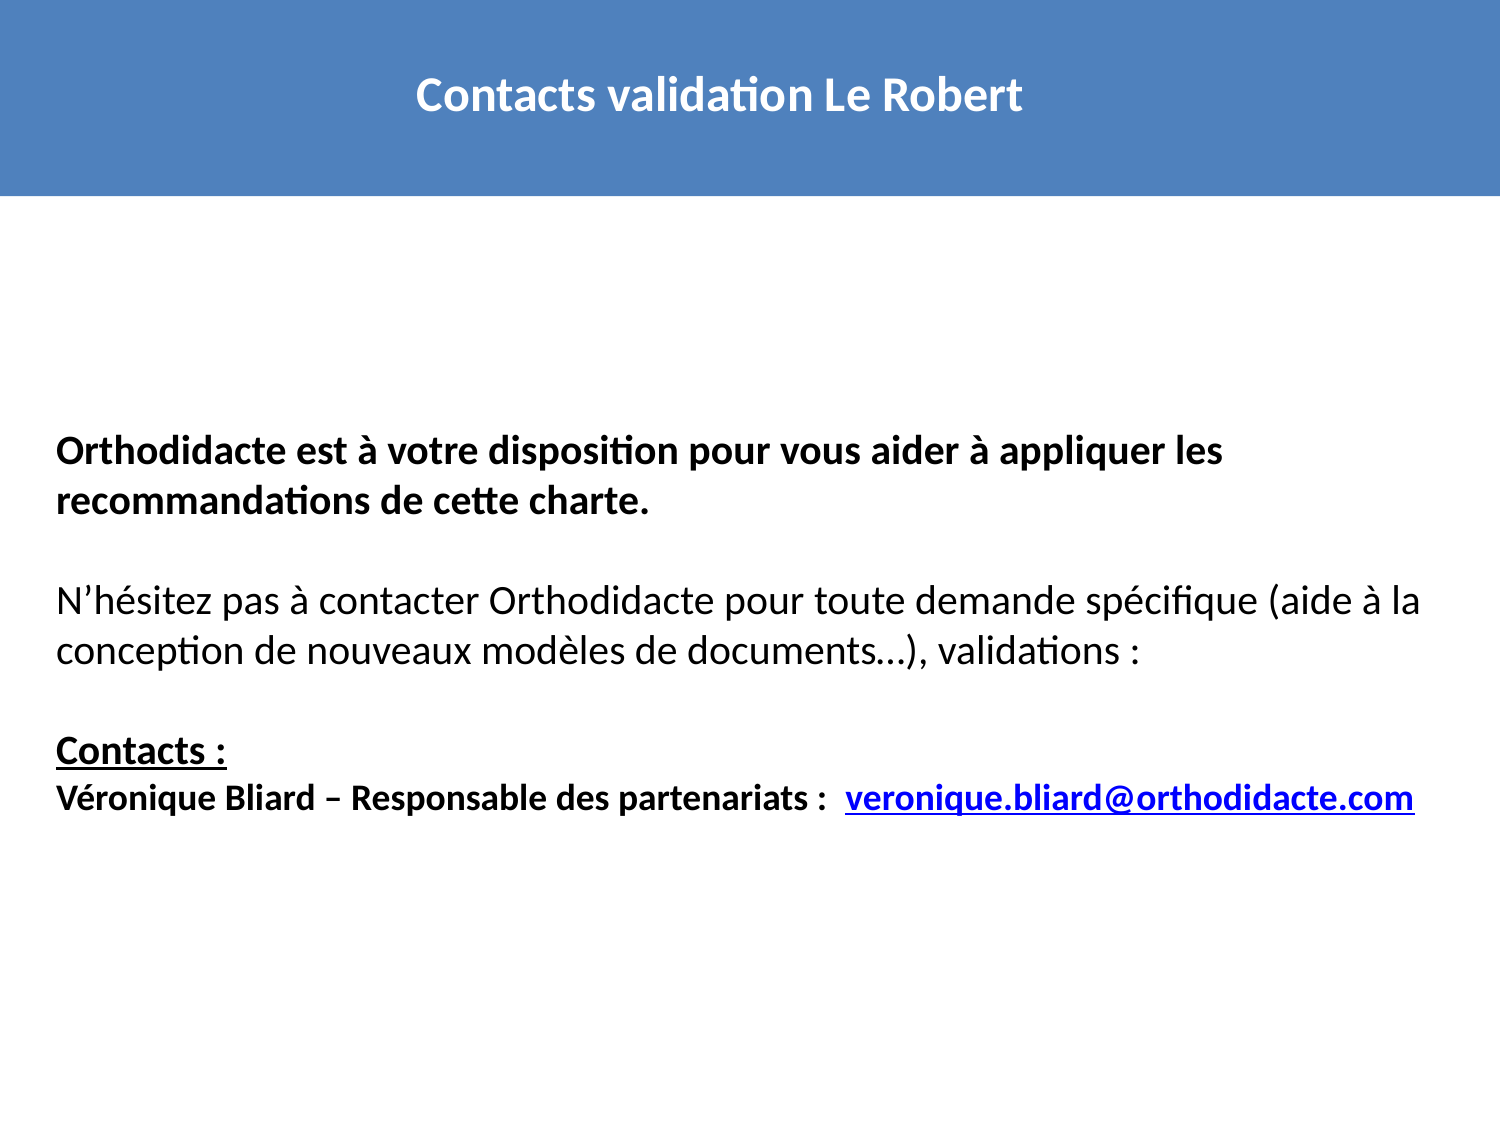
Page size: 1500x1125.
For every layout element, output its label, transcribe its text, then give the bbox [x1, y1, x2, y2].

text_box Orthodidacte est à votre disposition pour vous aider à appliquer les recommandations de cette charte. N’hésitez pas à contacter Orthodidacte pour toute demande spécifique (aide à la conception de nouveaux modèles de documents…), validations : Contacts : Véronique Bliard – Responsable des partenariats : veronique.bliard@orthodidacte.com [41, 415, 1500, 920]
text_box Contacts validation Le Robert [0, 54, 1442, 130]
text_box [0, 0, 1500, 198]
